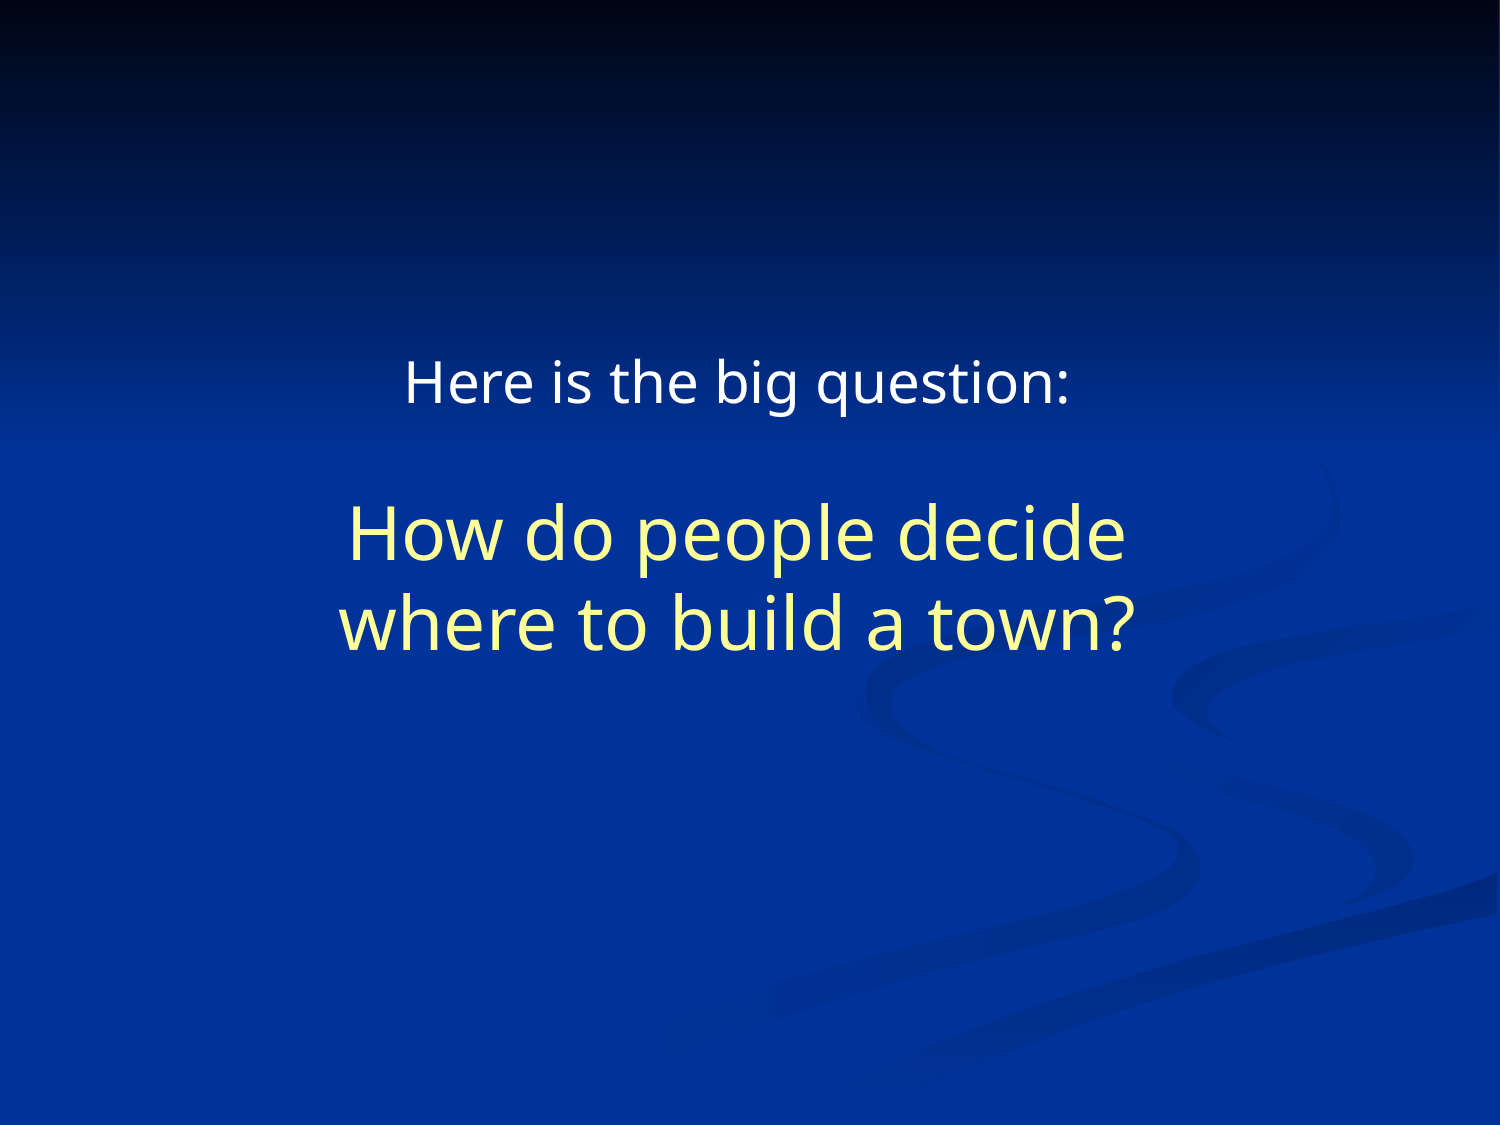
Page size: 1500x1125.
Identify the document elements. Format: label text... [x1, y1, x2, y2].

subtitle Here is the big question: How do people decide where to build a town? [199, 337, 1276, 701]
